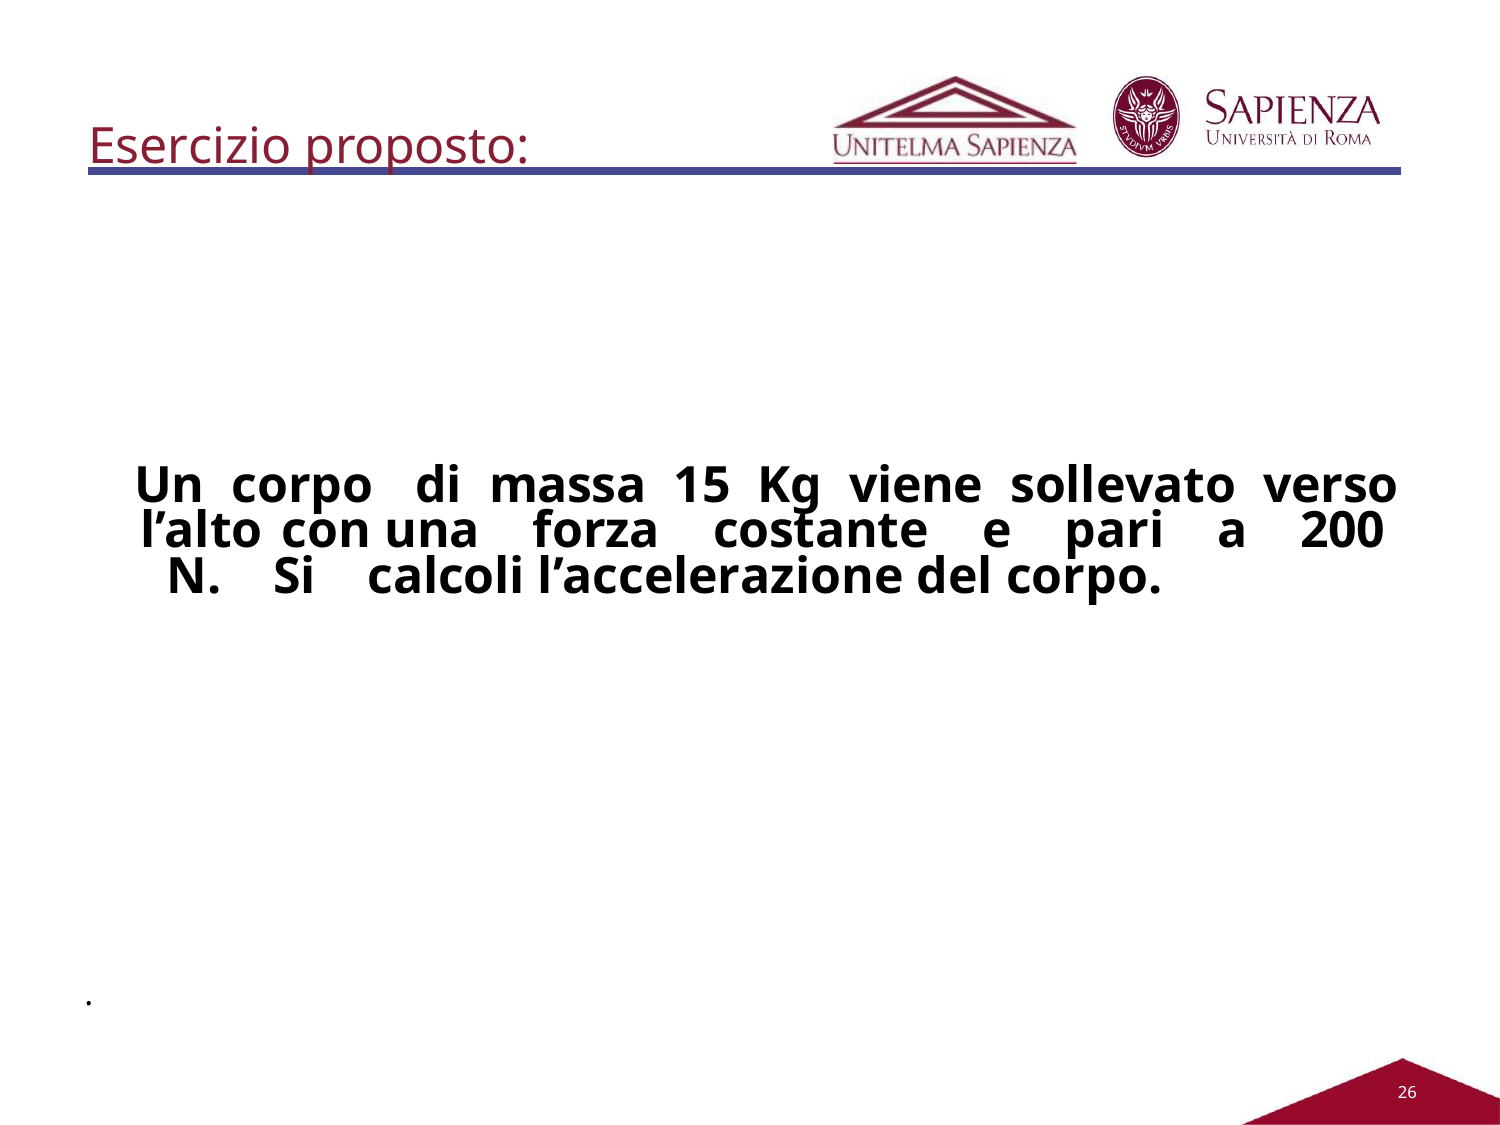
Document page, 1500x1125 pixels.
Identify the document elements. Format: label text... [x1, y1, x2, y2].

picture [1104, 66, 1414, 113]
slide_number 21 [1393, 1081, 1422, 1125]
text_box . [82, 971, 95, 1012]
picture [1241, 1058, 1500, 1125]
title Esercizio proposto: [86, 113, 1414, 302]
picture [832, 76, 1077, 113]
text_box Un corpo di massa 15 Kg viene sollevato verso l’alto con una forza costante e pari a 200 N. Si calcoli l’accelerazione del corpo. [132, 465, 1400, 603]
